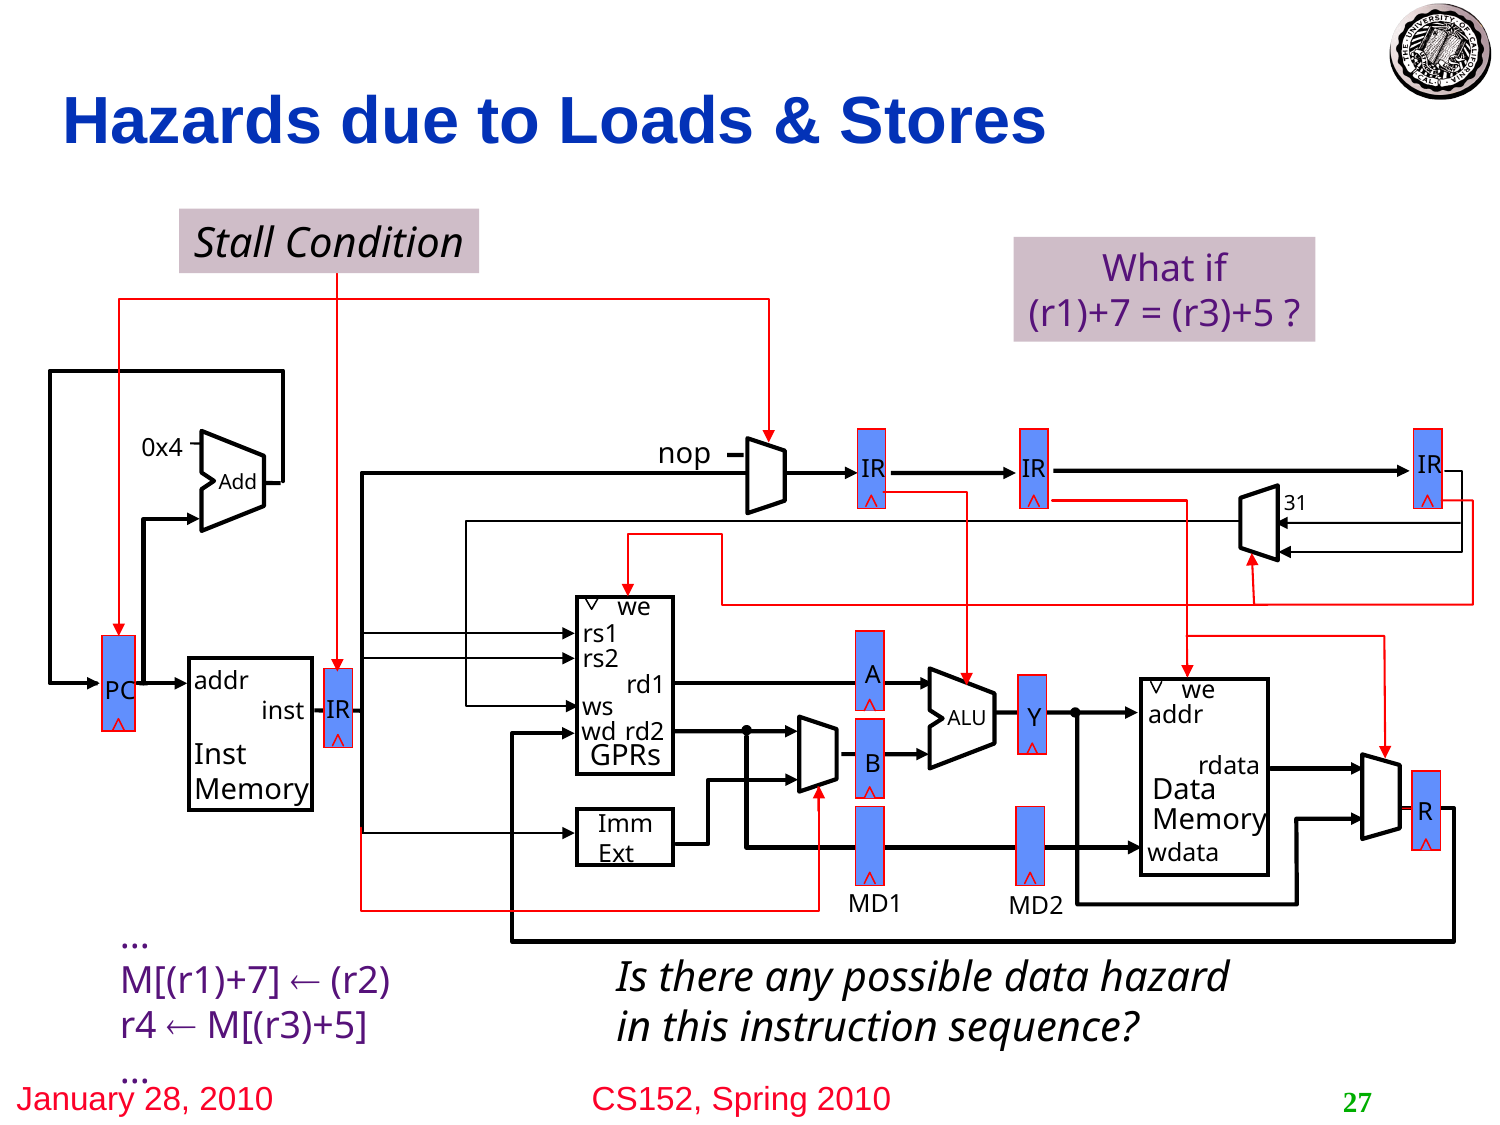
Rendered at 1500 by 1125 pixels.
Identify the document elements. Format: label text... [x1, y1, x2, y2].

title Hazards due to Loads & Stores [47, 43, 1334, 201]
text_box ... M[(r1)+7]  (r2) r4  M[(r3)+5] ... [105, 950, 416, 1099]
slide_number 27 [1074, 1076, 1388, 1125]
picture [1378, 0, 1500, 103]
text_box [49, 208, 1474, 943]
text_box Is there any possible data hazard in this instruction sequence? [601, 950, 1246, 1057]
